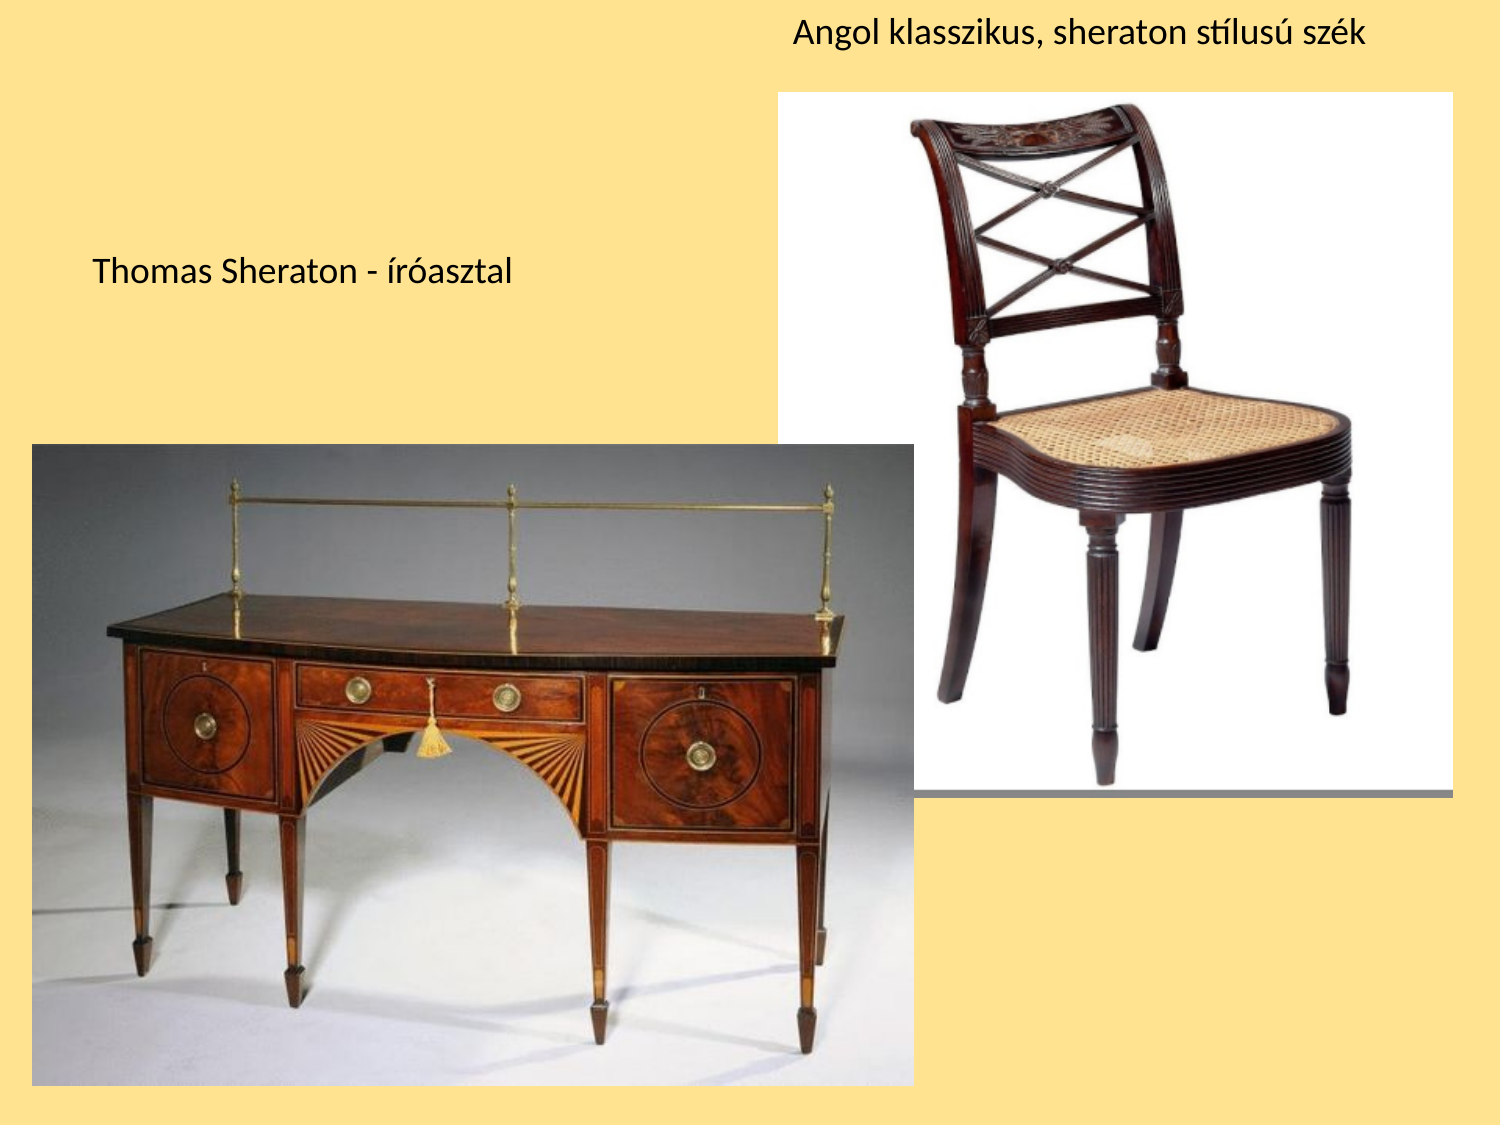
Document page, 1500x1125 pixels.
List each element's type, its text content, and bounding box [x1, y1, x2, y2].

text_box Thomas Sheraton - íróasztal [77, 238, 778, 298]
picture [32, 92, 1453, 1086]
text_box Angol klasszikus, sheraton stílusú szék [778, 0, 1500, 60]
